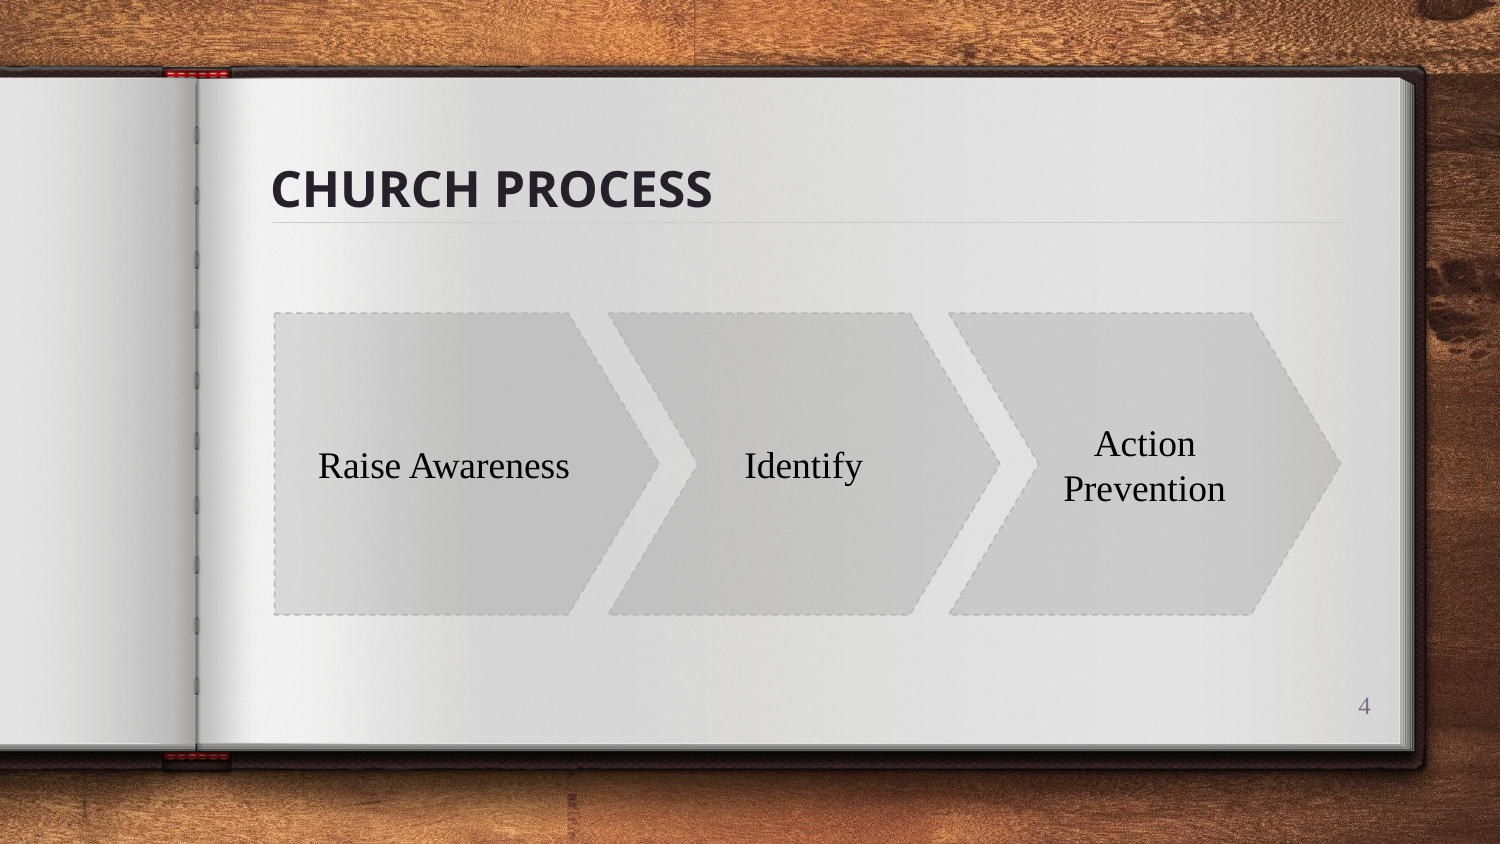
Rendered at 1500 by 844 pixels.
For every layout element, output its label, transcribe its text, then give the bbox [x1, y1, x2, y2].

text_box Identify [607, 313, 1000, 615]
title CHURCH PROCESS [255, 117, 1341, 233]
text_box Raise Awareness [274, 313, 660, 615]
text_box Action Prevention [948, 313, 1341, 615]
slide_number ‹#› [1295, 672, 1386, 737]
picture [0, 0, 1500, 844]
